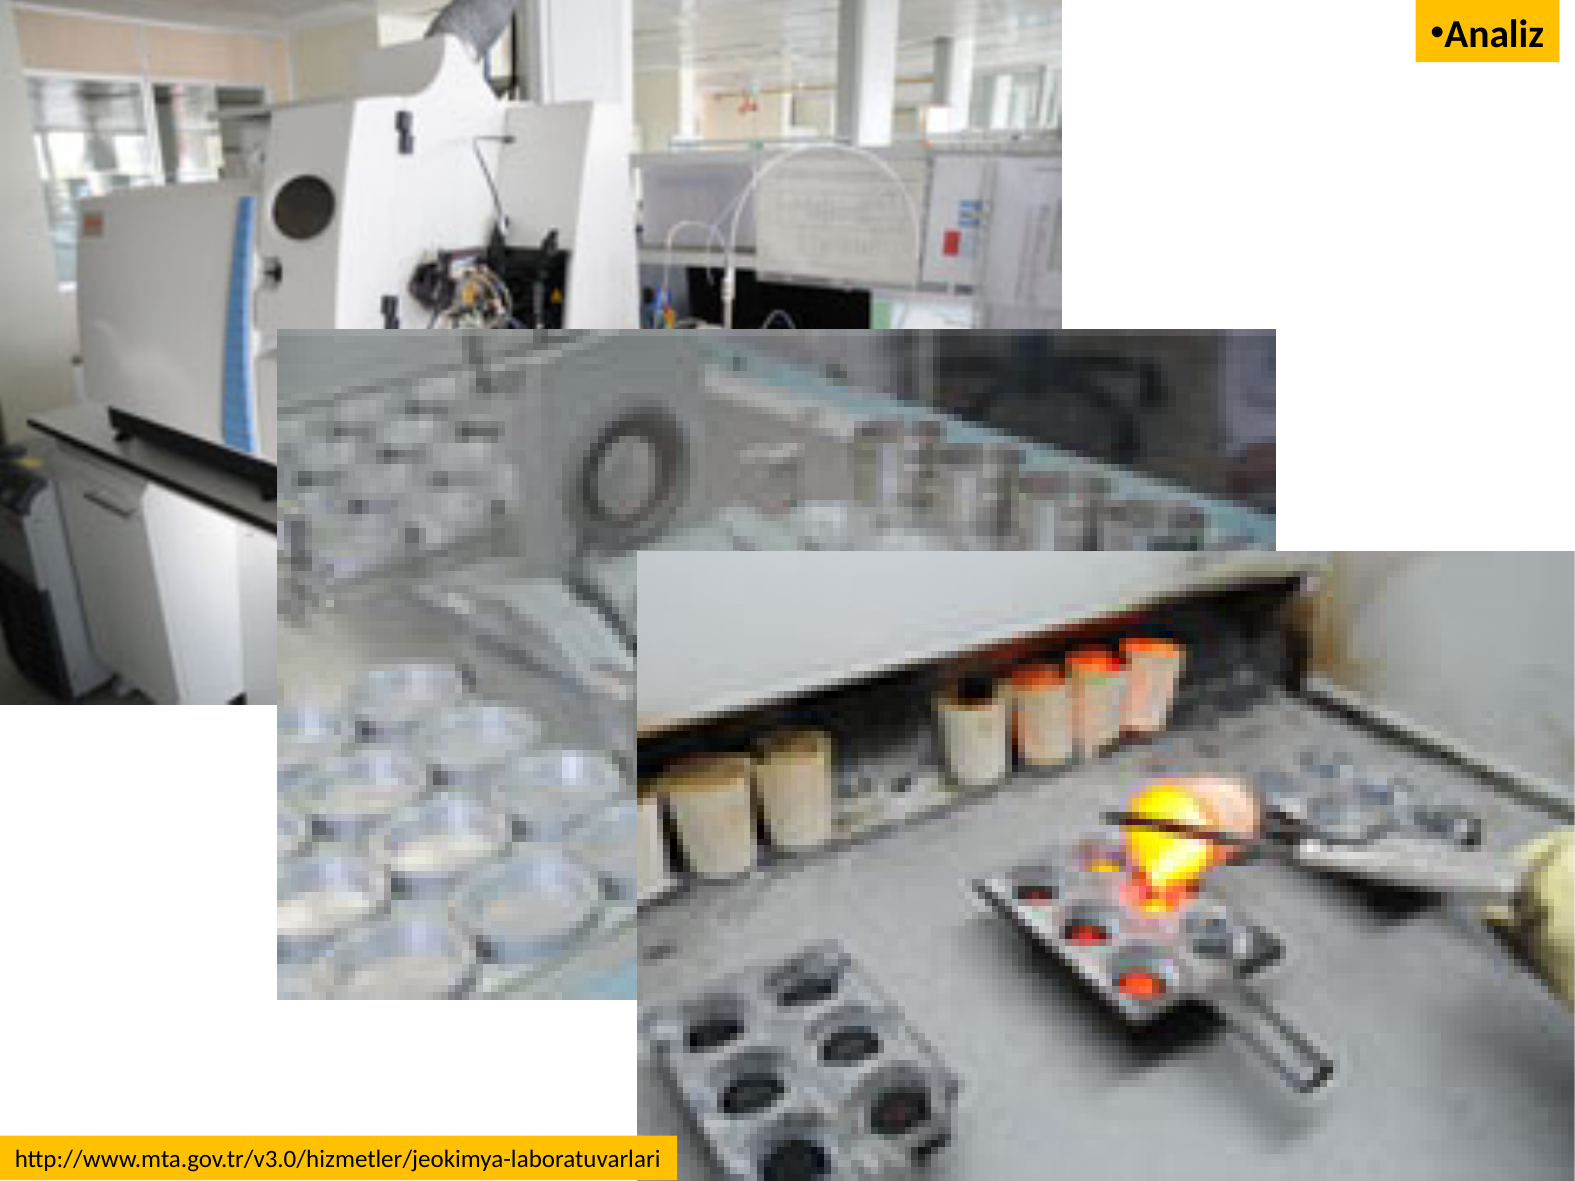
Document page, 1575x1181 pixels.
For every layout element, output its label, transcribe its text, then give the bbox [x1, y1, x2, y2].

text_box Analiz [1415, 0, 1560, 63]
text_box http://www.mta.gov.tr/v3.0/hizmetler/jeokimya-laboratuvarlari [0, 1135, 637, 1181]
picture [0, 0, 1575, 1181]
